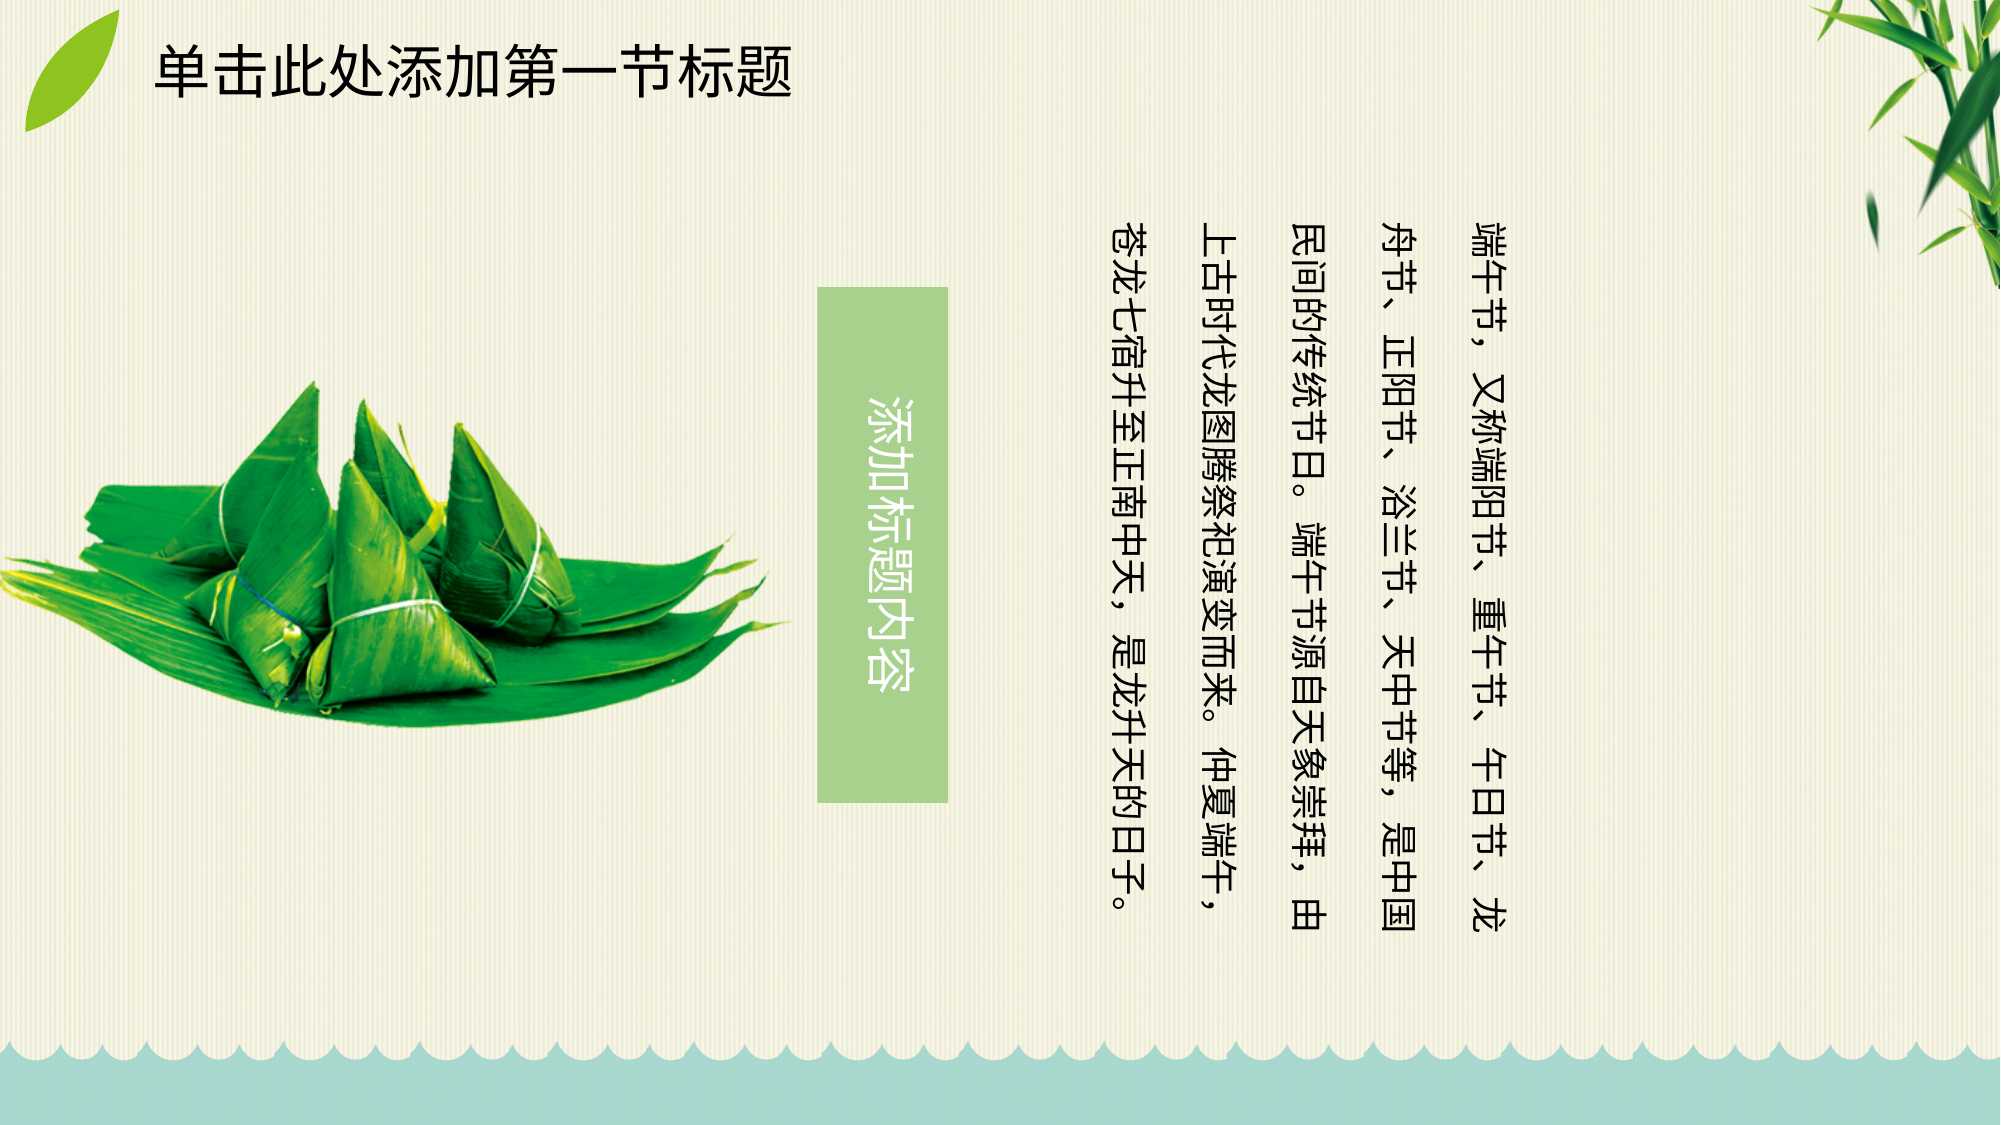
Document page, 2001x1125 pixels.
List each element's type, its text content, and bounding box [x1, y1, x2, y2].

text_box 端午节，又称端阳节、重午节、午日节、龙舟节、正阳节、浴兰节、天中节等，是中国民间的传统节日。端午节源自天象崇拜，由上古时代龙图腾祭祀演变而来。仲夏端午，苍龙七宿升至正南中天，是龙升天的日子。 [1081, 206, 1566, 952]
picture [0, 0, 2001, 1125]
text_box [817, 287, 949, 804]
text_box 单击此处添加第一节标题 [138, 27, 879, 113]
